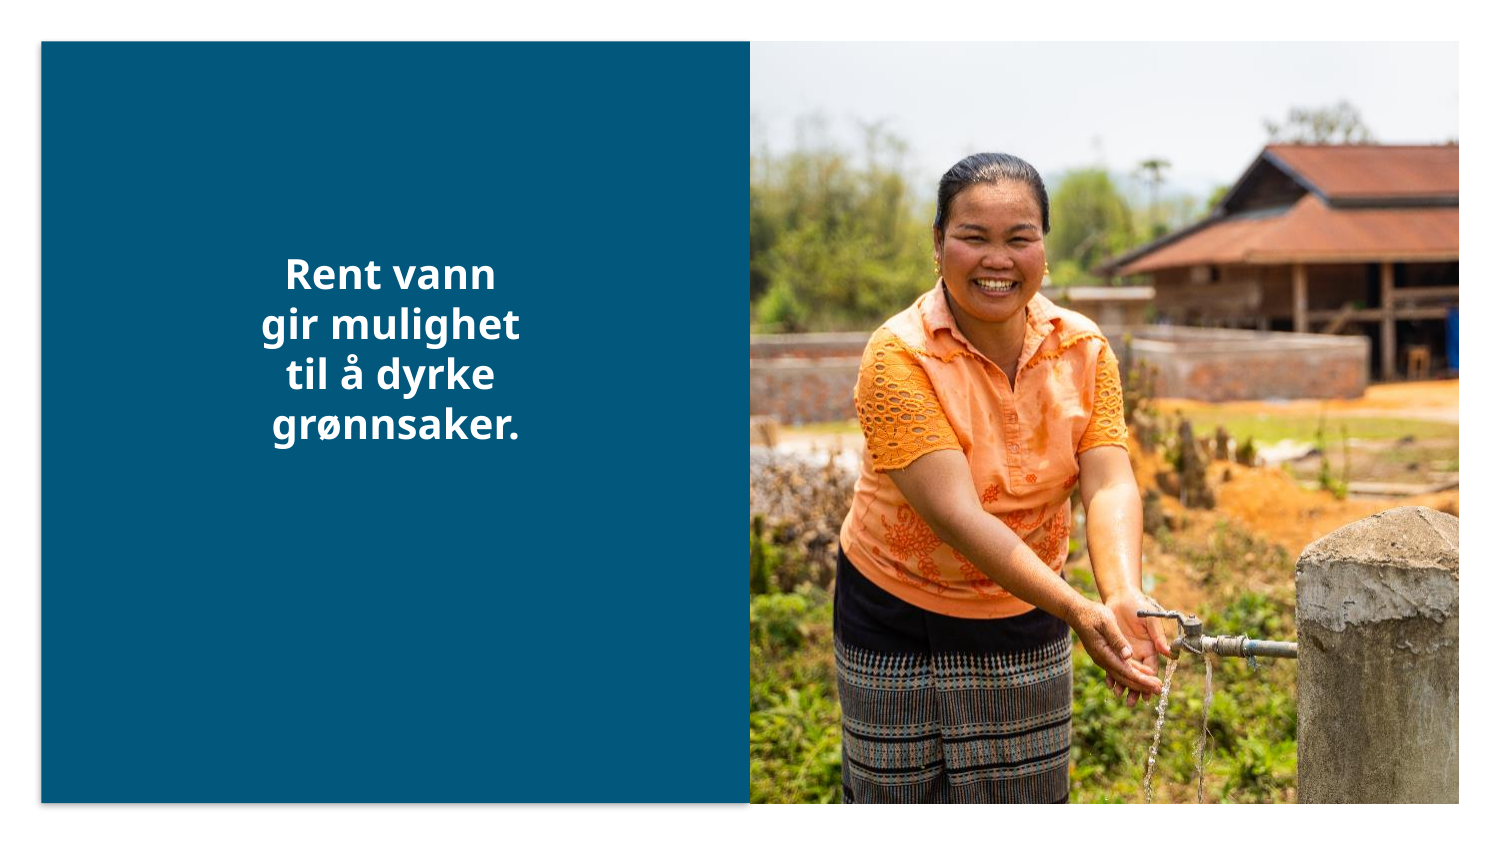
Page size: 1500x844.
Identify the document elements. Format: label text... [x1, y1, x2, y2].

picture [751, 41, 1460, 804]
list Rent vann gir mulighet til å dyrke grønnsaker. [81, 247, 711, 773]
